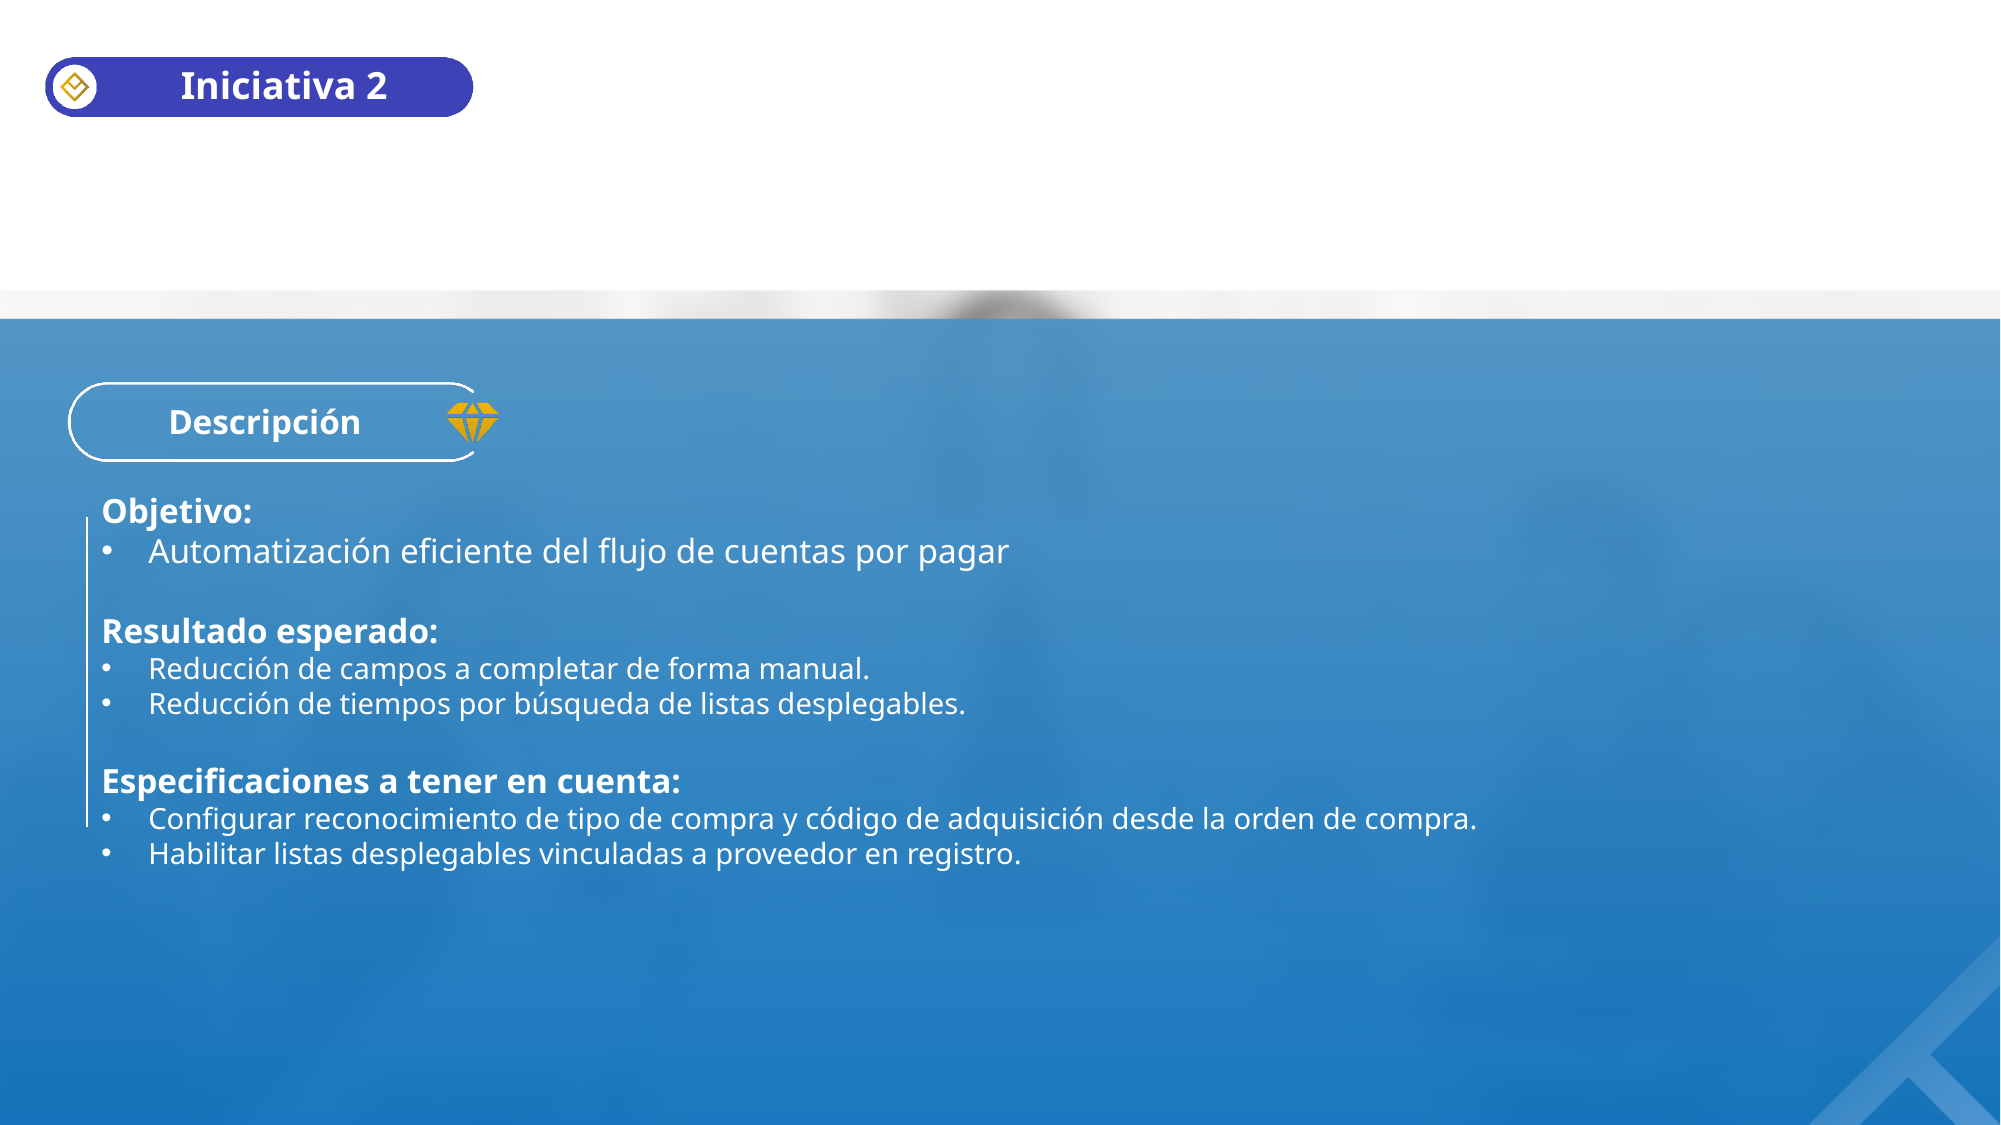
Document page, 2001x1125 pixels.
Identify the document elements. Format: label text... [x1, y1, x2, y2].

picture [0, 0, 2001, 1125]
text_box Objetivo: Automatización eficiente del flujo de cuentas por pagar Resultado esperado: Reducción de campos a completar de forma manual. Reducción de tiempos por búsqueda de listas desplegables. Especificaciones a tener en cuenta: Configurar reconocimiento de tipo de compra y código de adquisición desde la orden de compra. Habilitar listas desplegables vinculadas a proveedor en registro. [86, 483, 1976, 918]
